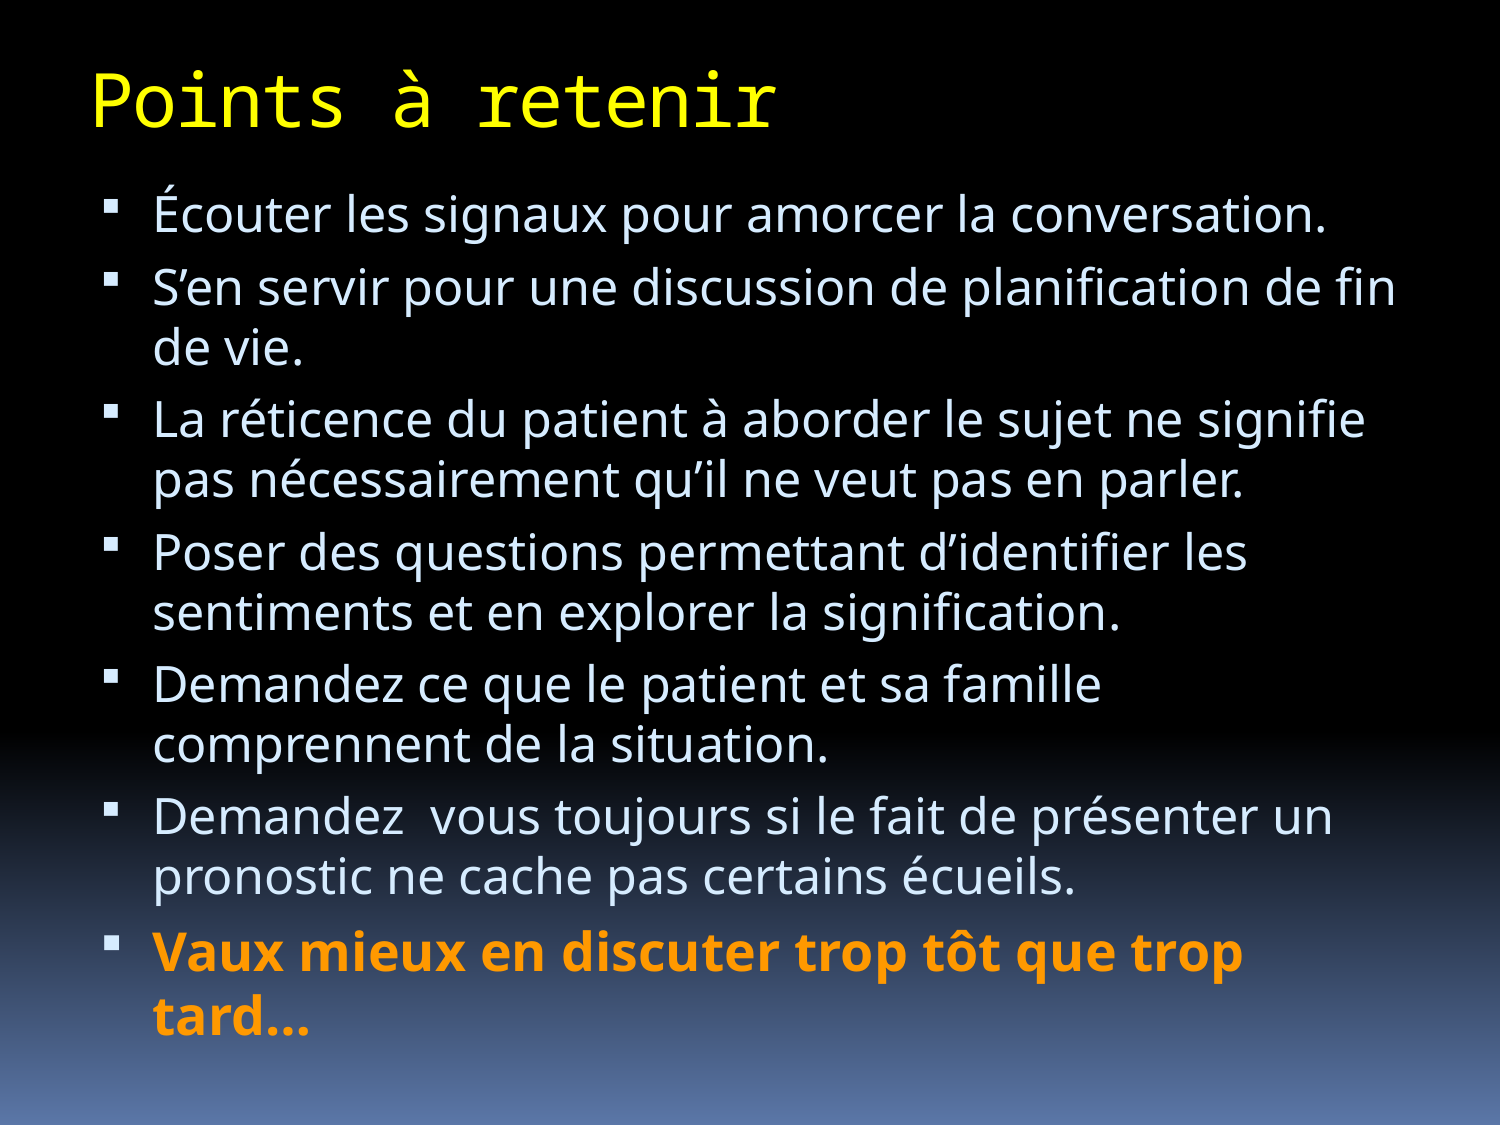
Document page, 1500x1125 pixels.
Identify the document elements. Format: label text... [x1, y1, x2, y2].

list Écouter les signaux pour amorcer la conversation. S’en servir pour une discussion de planification de fin de vie. La réticence du patient à aborder le sujet ne signifie pas nécessairement qu’il ne veut pas en parler. Poser des questions permettant d’identifier les sentiments et en explorer la signification. Demandez ce que le patient et sa famille comprennent de la situation. Demandez vous toujours si le fait de présenter un pronostic ne cache pas certains écueils. Vaux mieux en discuter trop tôt que trop tard… [75, 174, 1425, 1063]
title Points à retenir [75, 45, 1425, 150]
